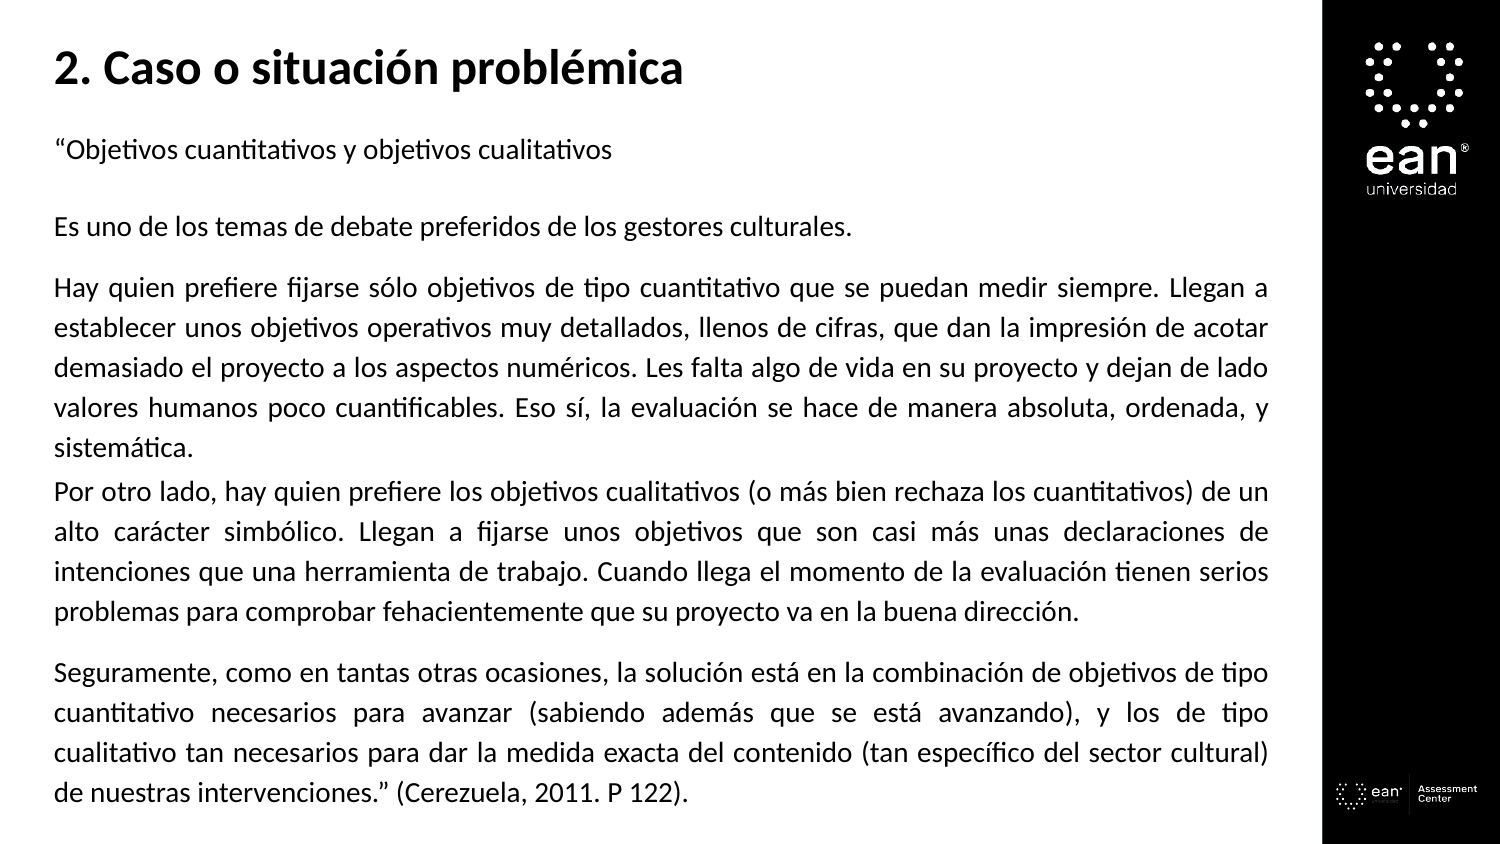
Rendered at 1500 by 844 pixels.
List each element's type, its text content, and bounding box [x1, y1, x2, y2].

picture [0, 0, 1500, 844]
text_box “Objetivos cuantitativos y objetivos cualitativos Es uno de los temas de debate preferidos de los gestores culturales. Hay quien prefiere fijarse sólo objetivos de tipo cuantitativo que se puedan medir siempre. Llegan a establecer unos objetivos operativos muy detallados, llenos de cifras, que dan la impresión de acotar demasiado el proyecto a los aspectos numéricos. Les falta algo de vida en su proyecto y dejan de lado valores humanos poco cuantificables. Eso sí, la evaluación se hace de manera absoluta, ordenada, y sistemática. Por otro lado, hay quien prefiere los objetivos cualitativos (o más bien rechaza los cuantitativos) de un alto carácter simbólico. Llegan a fijarse unos objetivos que son casi más unas declaraciones de intenciones que una herramienta de trabajo. Cuando llega el momento de la evaluación tienen serios problemas para comprobar fehacientemente que su proyecto va en la buena dirección. Seguramente, como en tantas otras ocasiones, la solución está en la combinación de objetivos de tipo cuantitativo necesarios para avanzar (sabiendo además que se está avanzando), y los de tipo cualitativo tan necesarios para dar la medida exacta del contenido (tan específico del sector cultural) de nuestras intervenciones.” (Cerezuela, 2011. P 122). [39, 118, 1285, 817]
text_box 2. Caso o situación problémica [39, 27, 797, 102]
